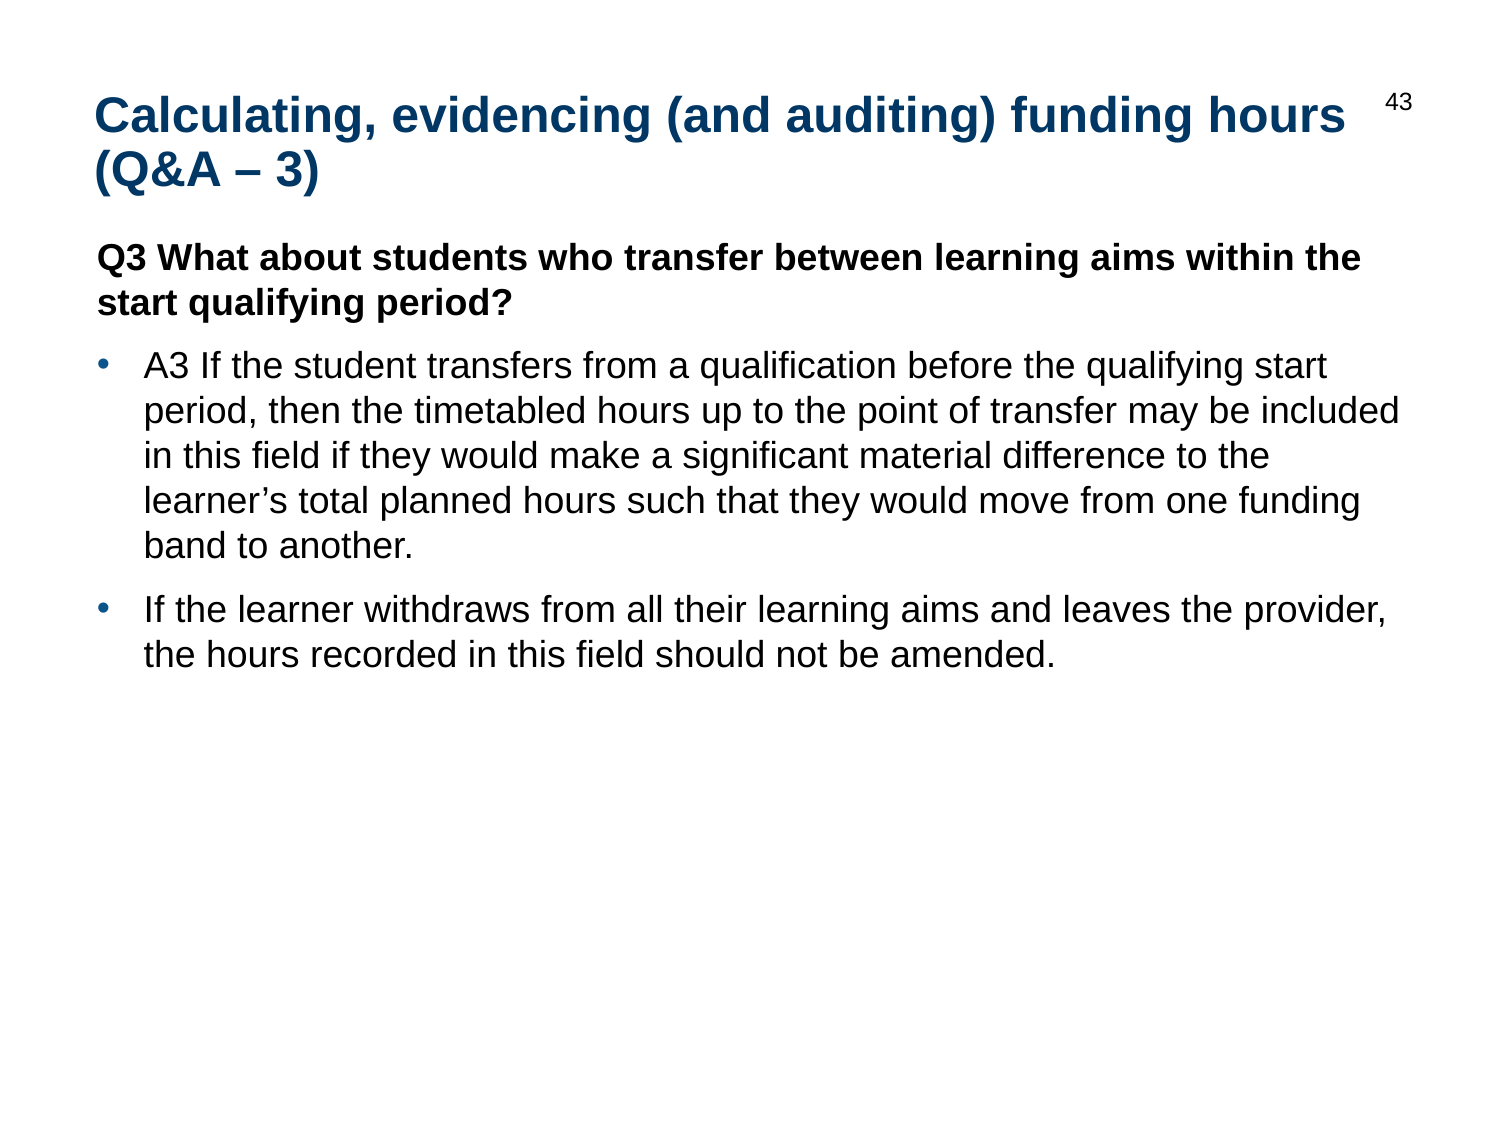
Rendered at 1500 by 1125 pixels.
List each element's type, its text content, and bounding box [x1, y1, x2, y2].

list Q3 What about students who transfer between learning aims within the start qualifying period? A3 If the student transfers from a qualification before the qualifying start period, then the timetabled hours up to the point of transfer may be included in this field if they would make a significant material difference to the learner’s total planned hours such that they would move from one funding band to another. If the learner withdraws from all their learning aims and leaves the provider, the hours recorded in this field should not be amended. [96, 232, 1407, 982]
text_box 43 [1370, 78, 1430, 123]
title Calculating, evidencing (and auditing) funding hours (Q&A – 3) [94, 88, 1407, 173]
